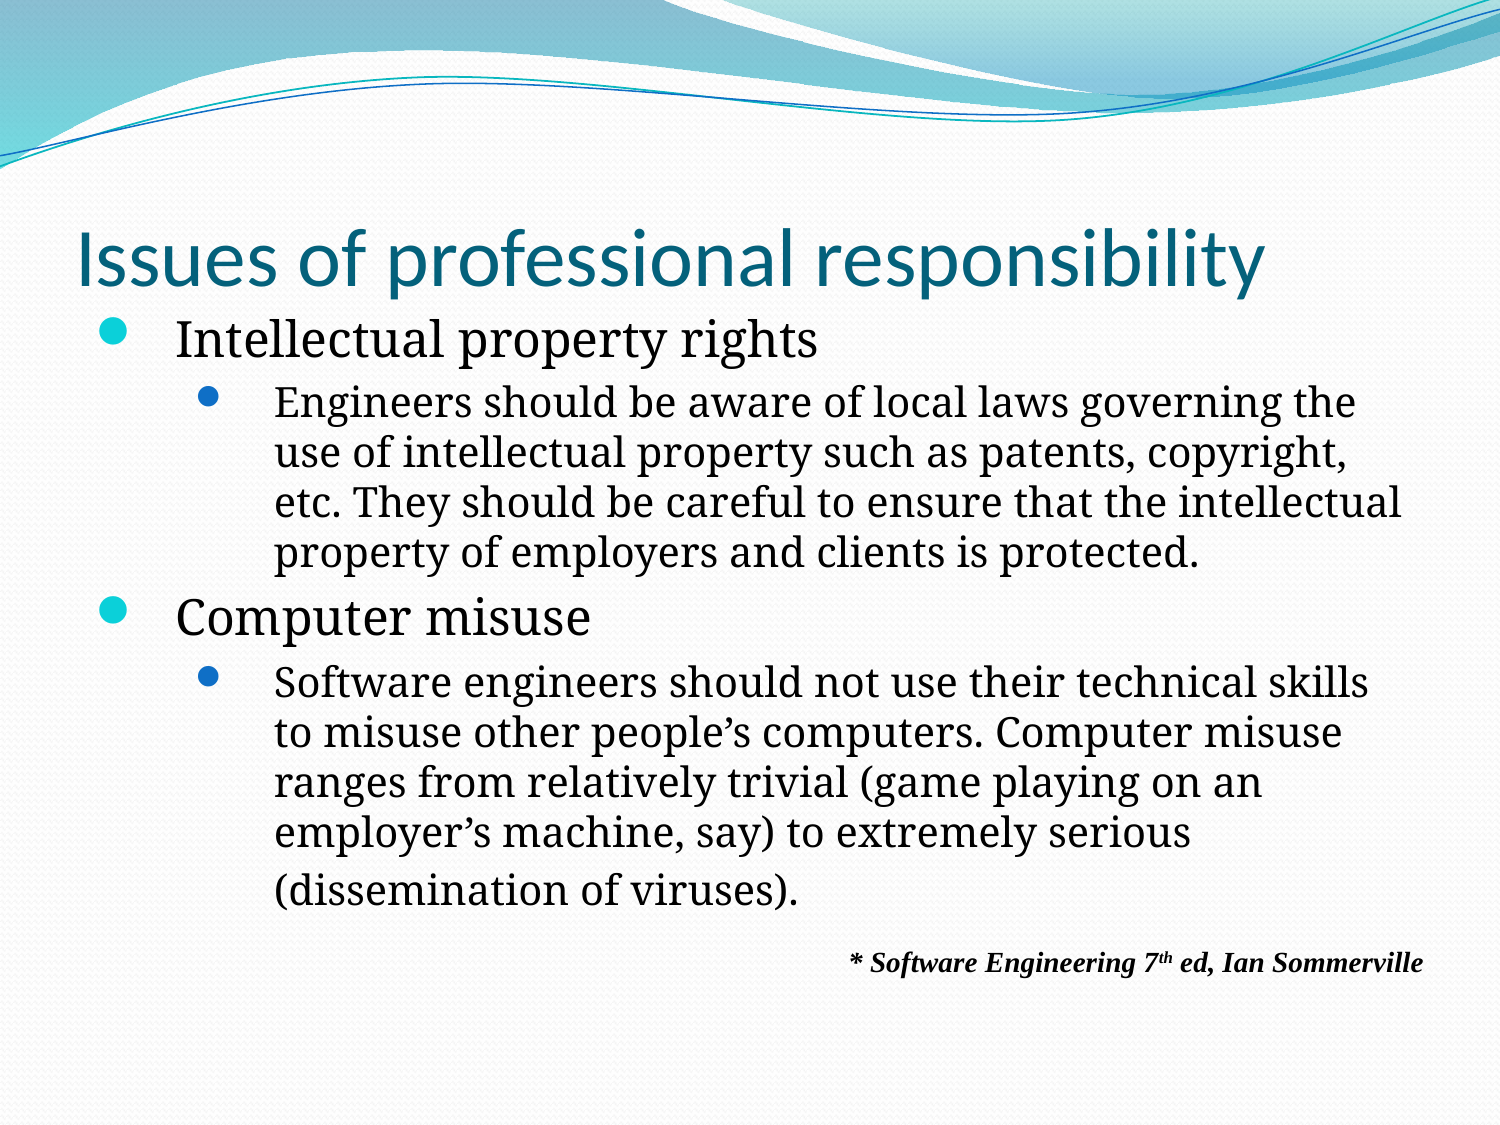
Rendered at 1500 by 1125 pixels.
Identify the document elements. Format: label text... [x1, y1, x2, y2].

text_box * Software Engineering 7th ed, Ian Sommerville [833, 937, 1440, 987]
list Intellectual property rights Engineers should be aware of local laws governing the use of intellectual property such as patents, copyright, etc. They should be careful to ensure that the intellectual property of employers and clients is protected. Computer misuse Software engineers should not use their technical skills to misuse other people’s computers. Computer misuse ranges from relatively trivial (game playing on an employer’s machine, say) to extremely serious (dissemination of viruses). [80, 299, 1431, 982]
title Issues of professional responsibility [75, 115, 1425, 303]
